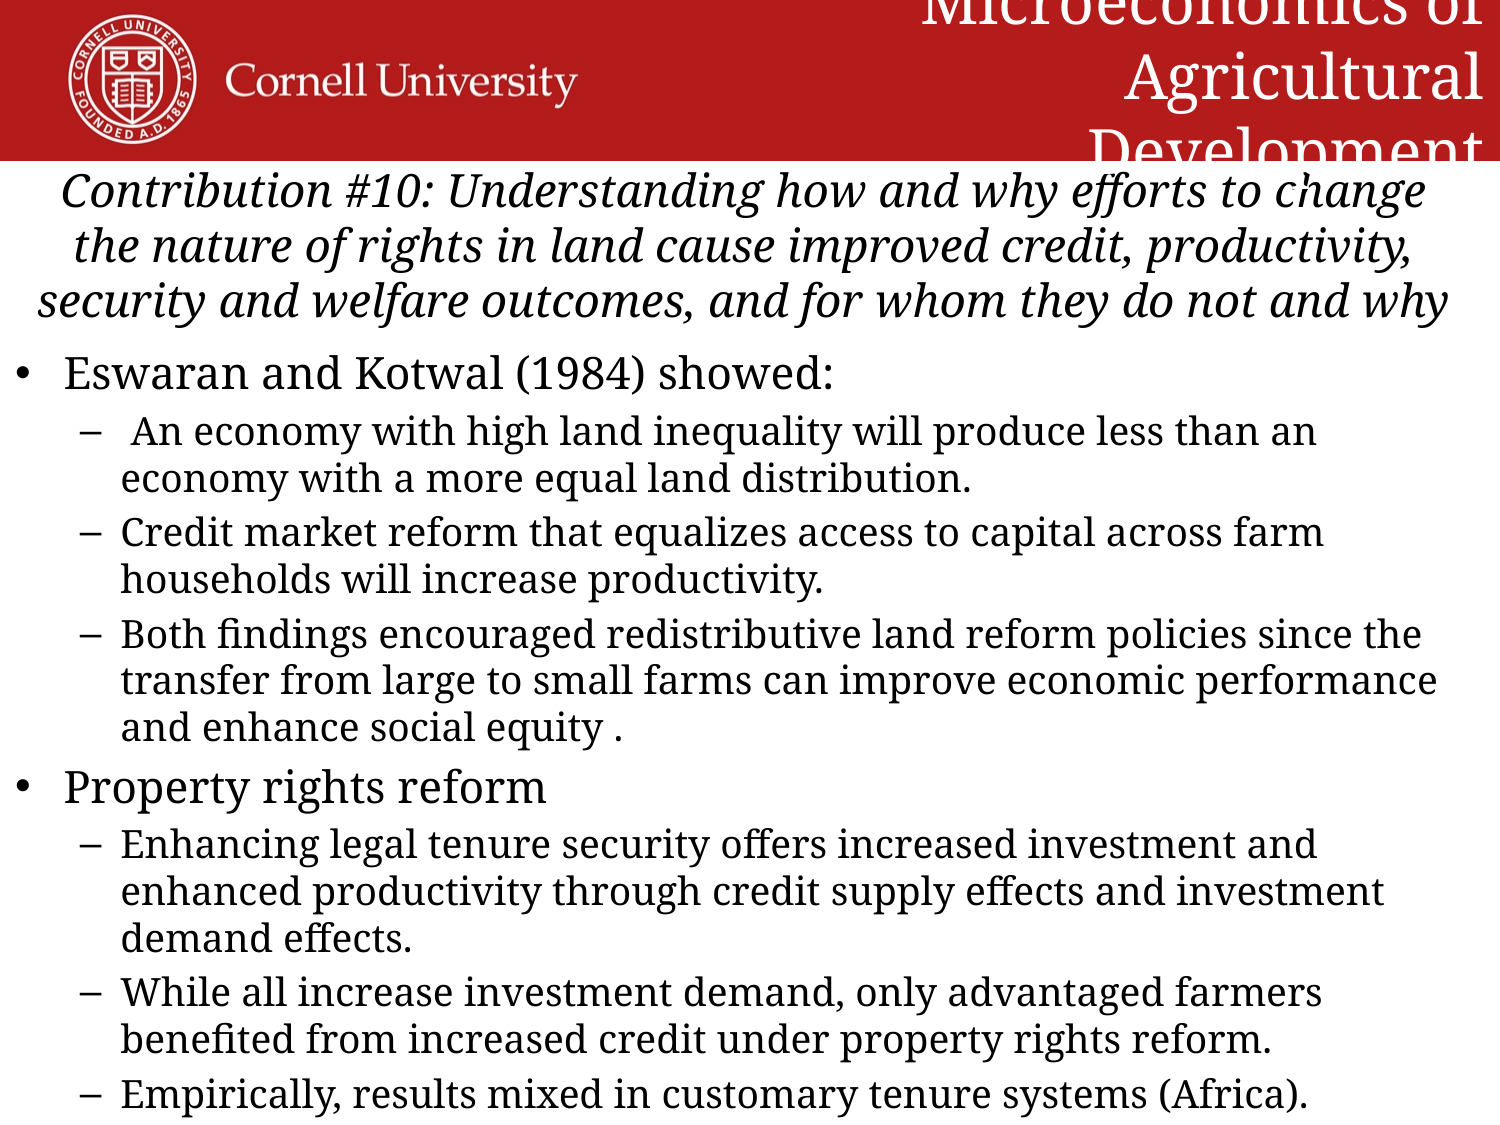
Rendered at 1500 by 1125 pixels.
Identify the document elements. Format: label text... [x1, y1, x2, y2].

list Eswaran and Kotwal (1984) showed: An economy with high land inequality will produce less than an economy with a more equal land distribution. Credit market reform that equalizes access to capital across farm households will increase productivity. Both findings encouraged redistributive land reform policies since the transfer from large to small farms can improve economic performance and enhance social equity . Property rights reform Enhancing legal tenure security offers increased investment and enhanced productivity through credit supply effects and investment demand effects. While all increase investment demand, only advantaged farmers benefited from increased credit under property rights reform. Empirically, results mixed in customary tenure systems (Africa). [0, 337, 1500, 1125]
picture [0, 0, 1500, 162]
title Contribution #10: Understanding how and why efforts to change the nature of rights in land cause improved credit, productivity, security and welfare outcomes, and for whom they do not and why [12, 169, 1475, 337]
